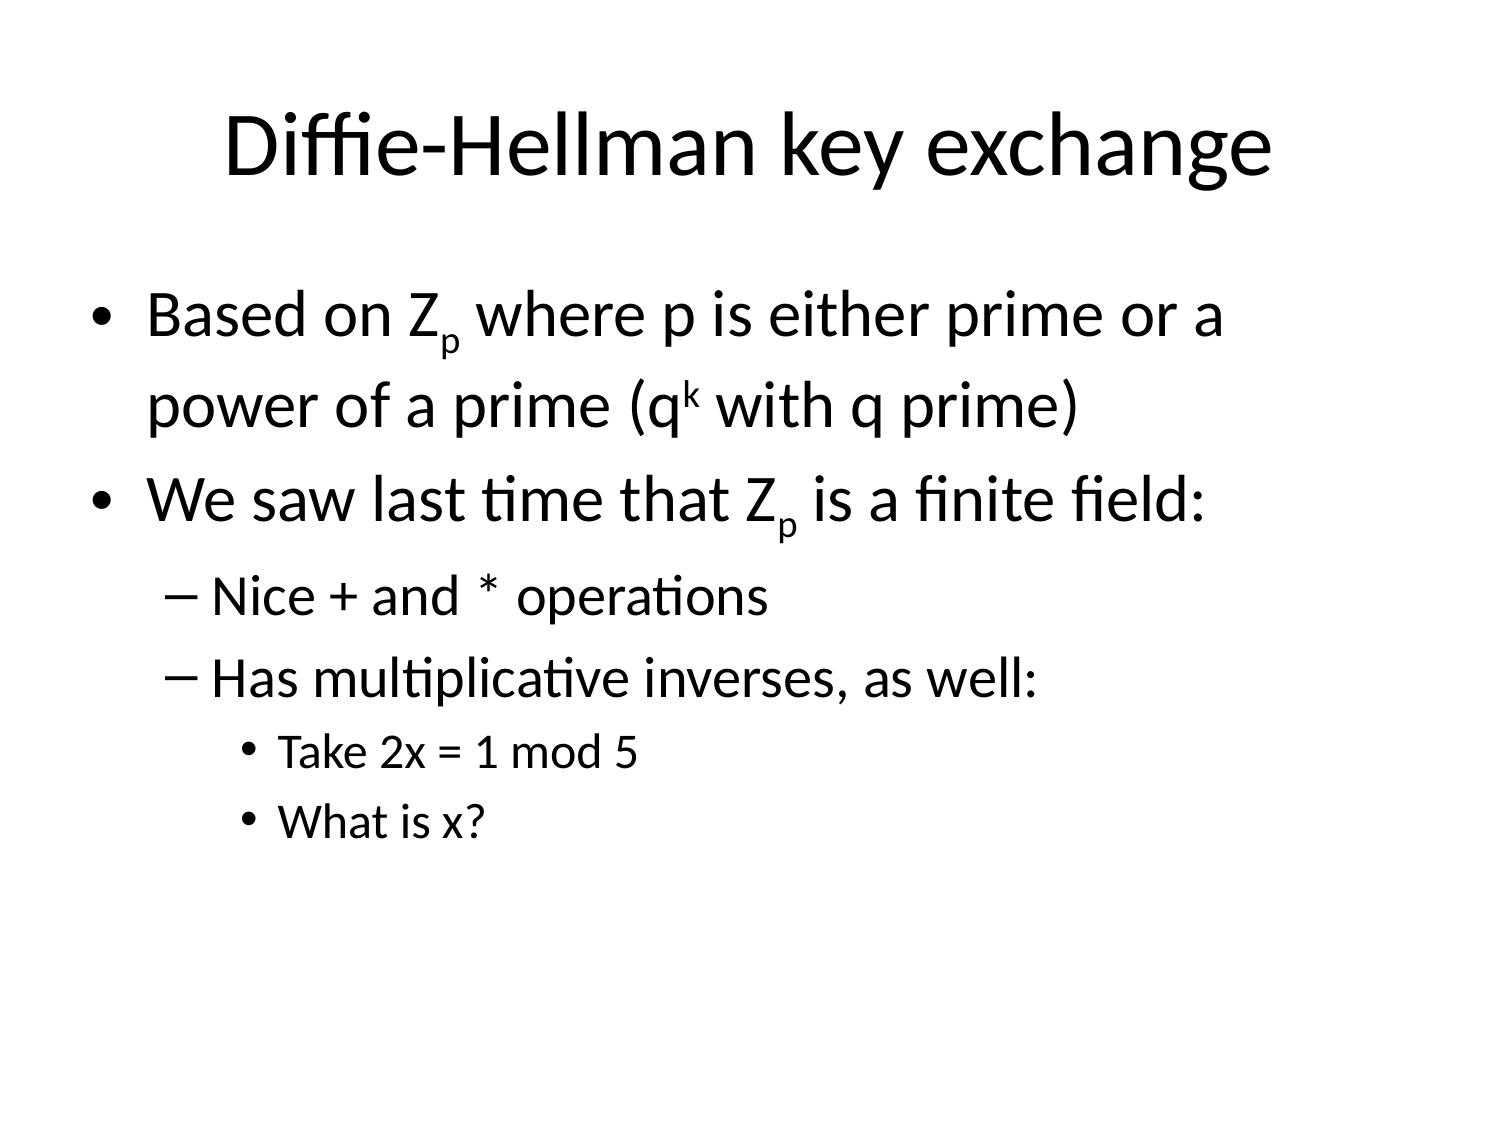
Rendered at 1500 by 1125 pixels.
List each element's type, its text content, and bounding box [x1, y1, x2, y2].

list Based on Zp where p is either prime or a power of a prime (qk with q prime) We saw last time that Zp is a finite field: Nice + and * operations Has multiplicative inverses, as well: Take 2x = 1 mod 5 What is x? [75, 262, 1425, 1005]
title Diffie-Hellman key exchange [75, 45, 1425, 233]
